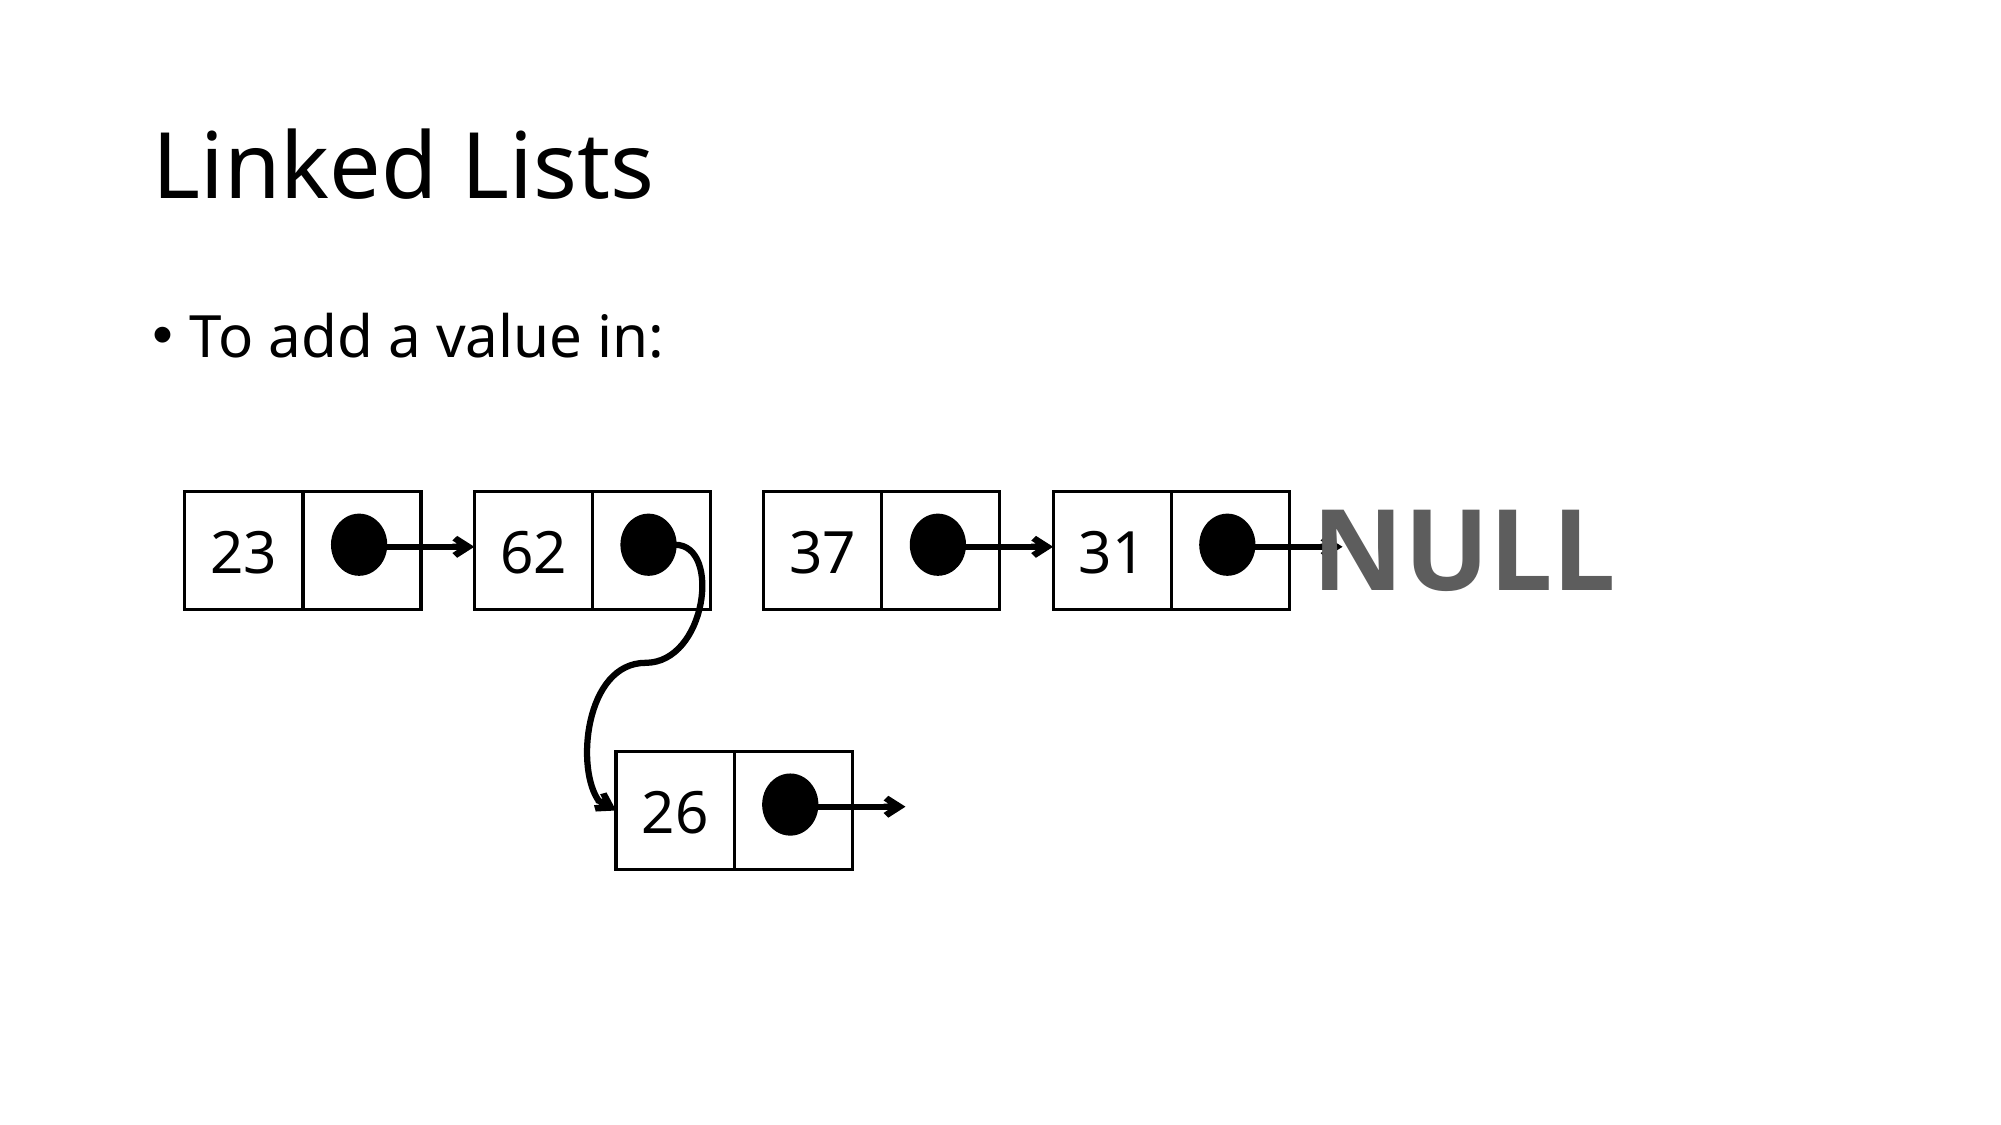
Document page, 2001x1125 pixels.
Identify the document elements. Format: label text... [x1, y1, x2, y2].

text_box NULL [1297, 470, 1632, 620]
text_box 37 [762, 490, 880, 611]
text_box [591, 490, 712, 611]
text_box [615, 544, 676, 811]
text_box 26 [614, 750, 733, 871]
list To add a value in: [137, 299, 1863, 1014]
text_box 62 [473, 490, 591, 611]
text_box 31 [1052, 490, 1170, 611]
text_box [880, 490, 1001, 611]
text_box [733, 750, 854, 871]
title Linked Lists [137, 59, 1863, 278]
text_box [301, 490, 423, 611]
text_box 23 [183, 490, 301, 611]
text_box [1170, 490, 1291, 611]
